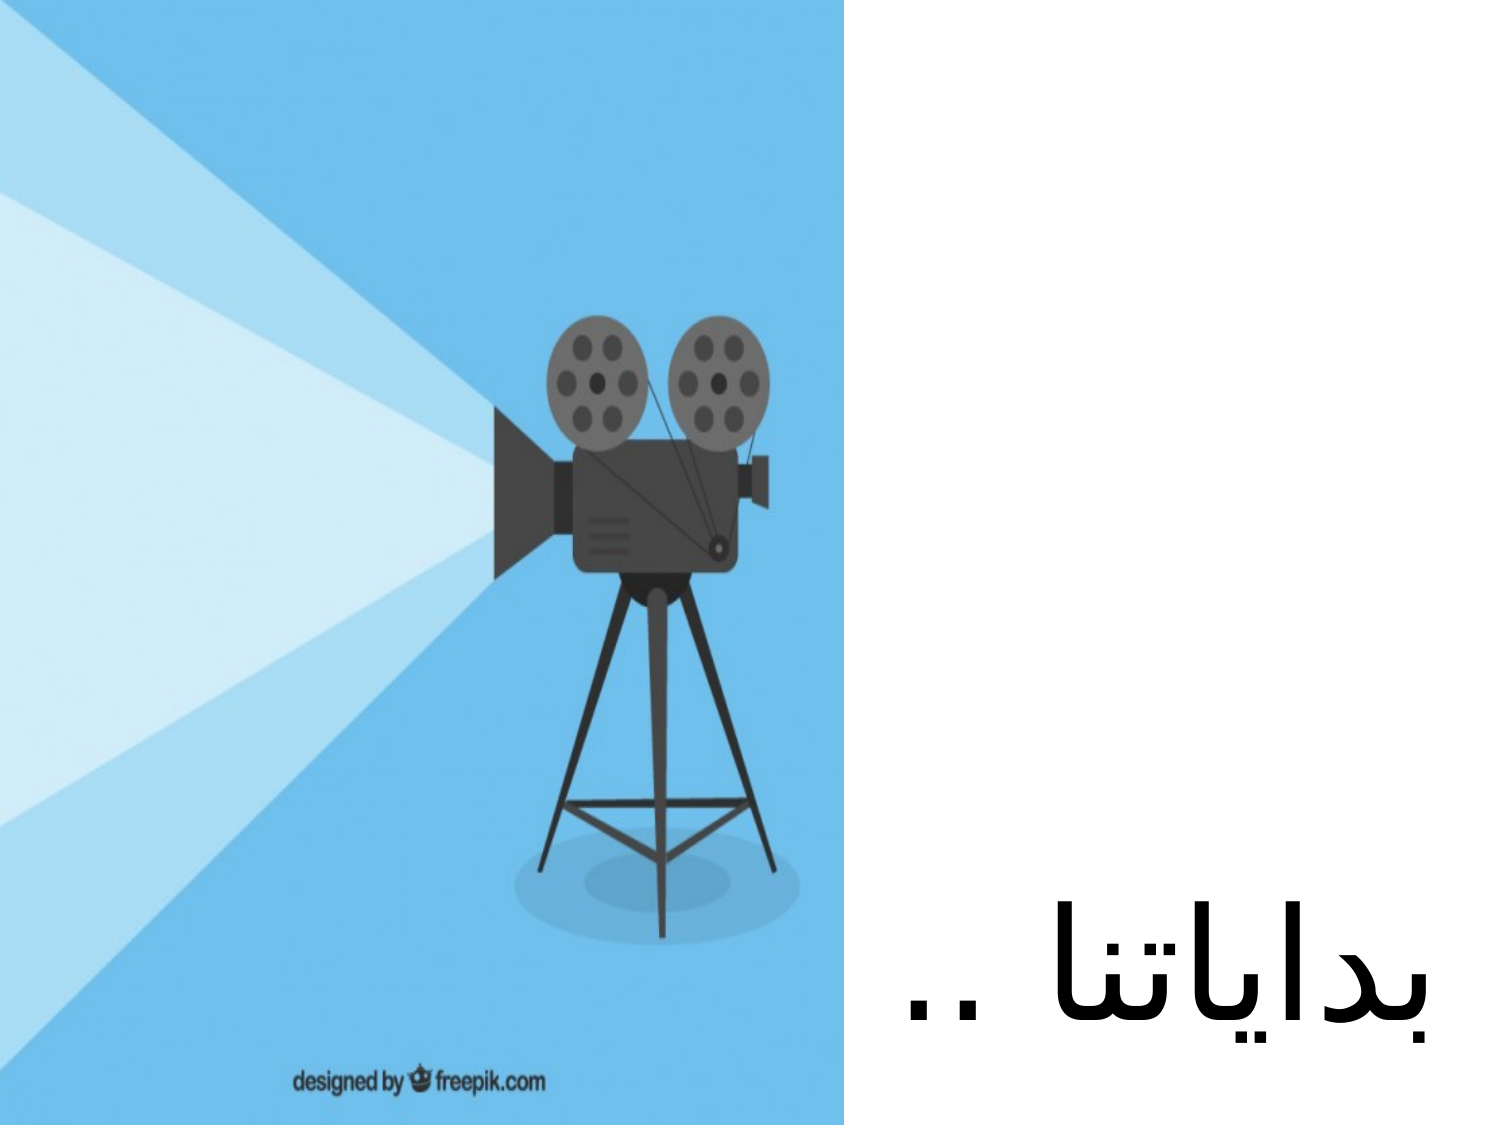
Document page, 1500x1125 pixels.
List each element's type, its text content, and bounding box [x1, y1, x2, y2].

picture [0, 0, 844, 1125]
text_box بداياتنا .. [848, 857, 1472, 1060]
